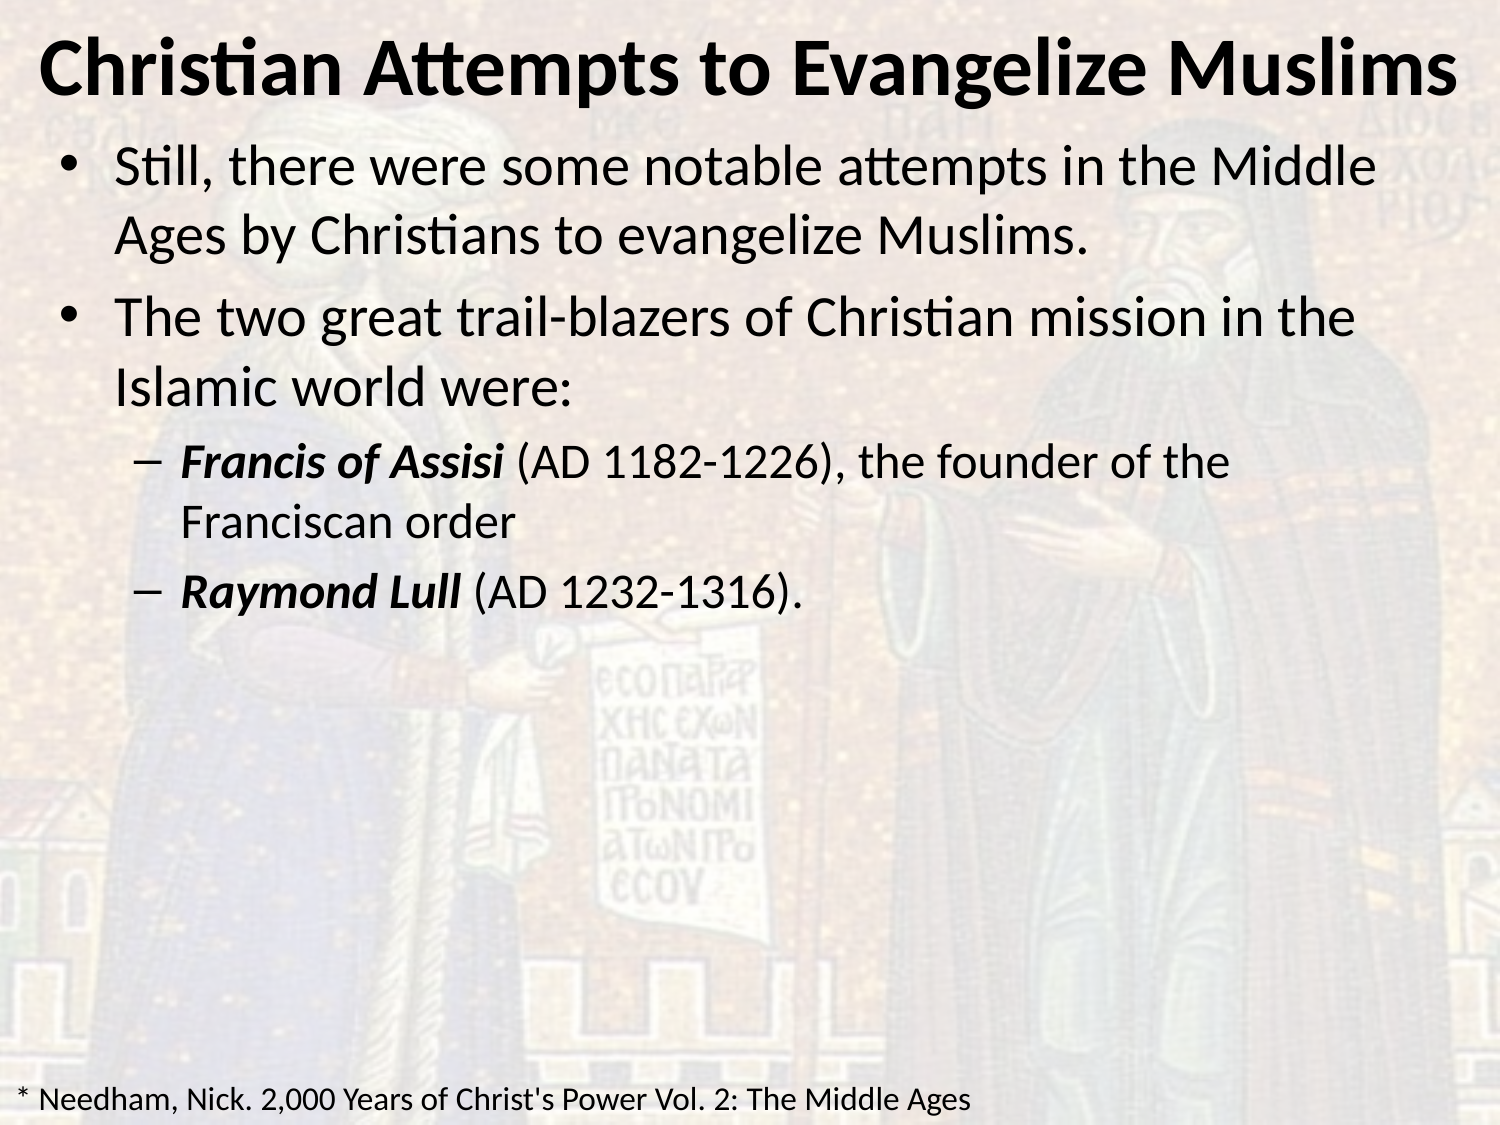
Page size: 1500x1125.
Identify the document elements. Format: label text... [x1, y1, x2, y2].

list Still, there were some notable attempts in the Middle Ages by Christians to evangelize Muslims. The two great trail-blazers of Christian mission in the Islamic world were: Francis of Assisi (AD 1182-1226), the founder of the Franciscan order Raymond Lull (AD 1232-1316). [43, 119, 1457, 1069]
text_box * Needham, Nick. 2,000 Years of Christ's Power Vol. 2: The Middle Ages [0, 1069, 1500, 1125]
title Christian Attempts to Evangelize Muslims [0, 0, 1500, 125]
